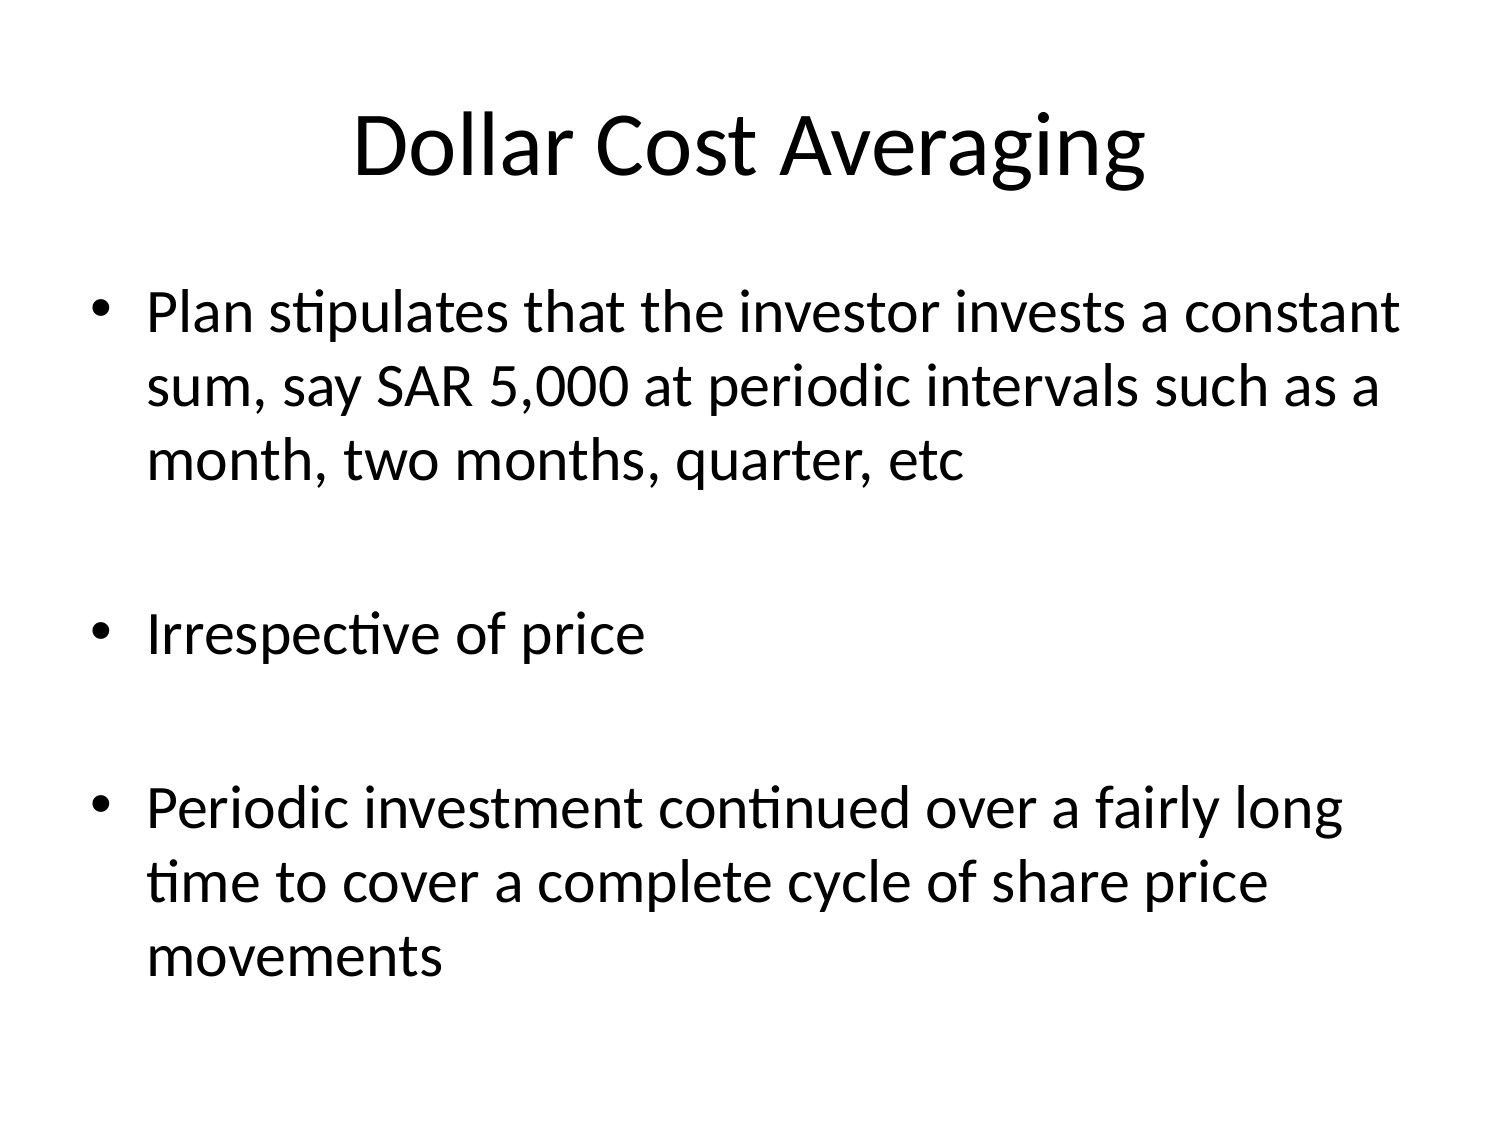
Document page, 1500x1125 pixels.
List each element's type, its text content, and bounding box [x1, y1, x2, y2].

list Plan stipulates that the investor invests a constant sum, say SAR 5,000 at periodic intervals such as a month, two months, quarter, etc Irrespective of price Periodic investment continued over a fairly long time to cover a complete cycle of share price movements [75, 262, 1425, 1005]
title Dollar Cost Averaging [75, 45, 1425, 233]
